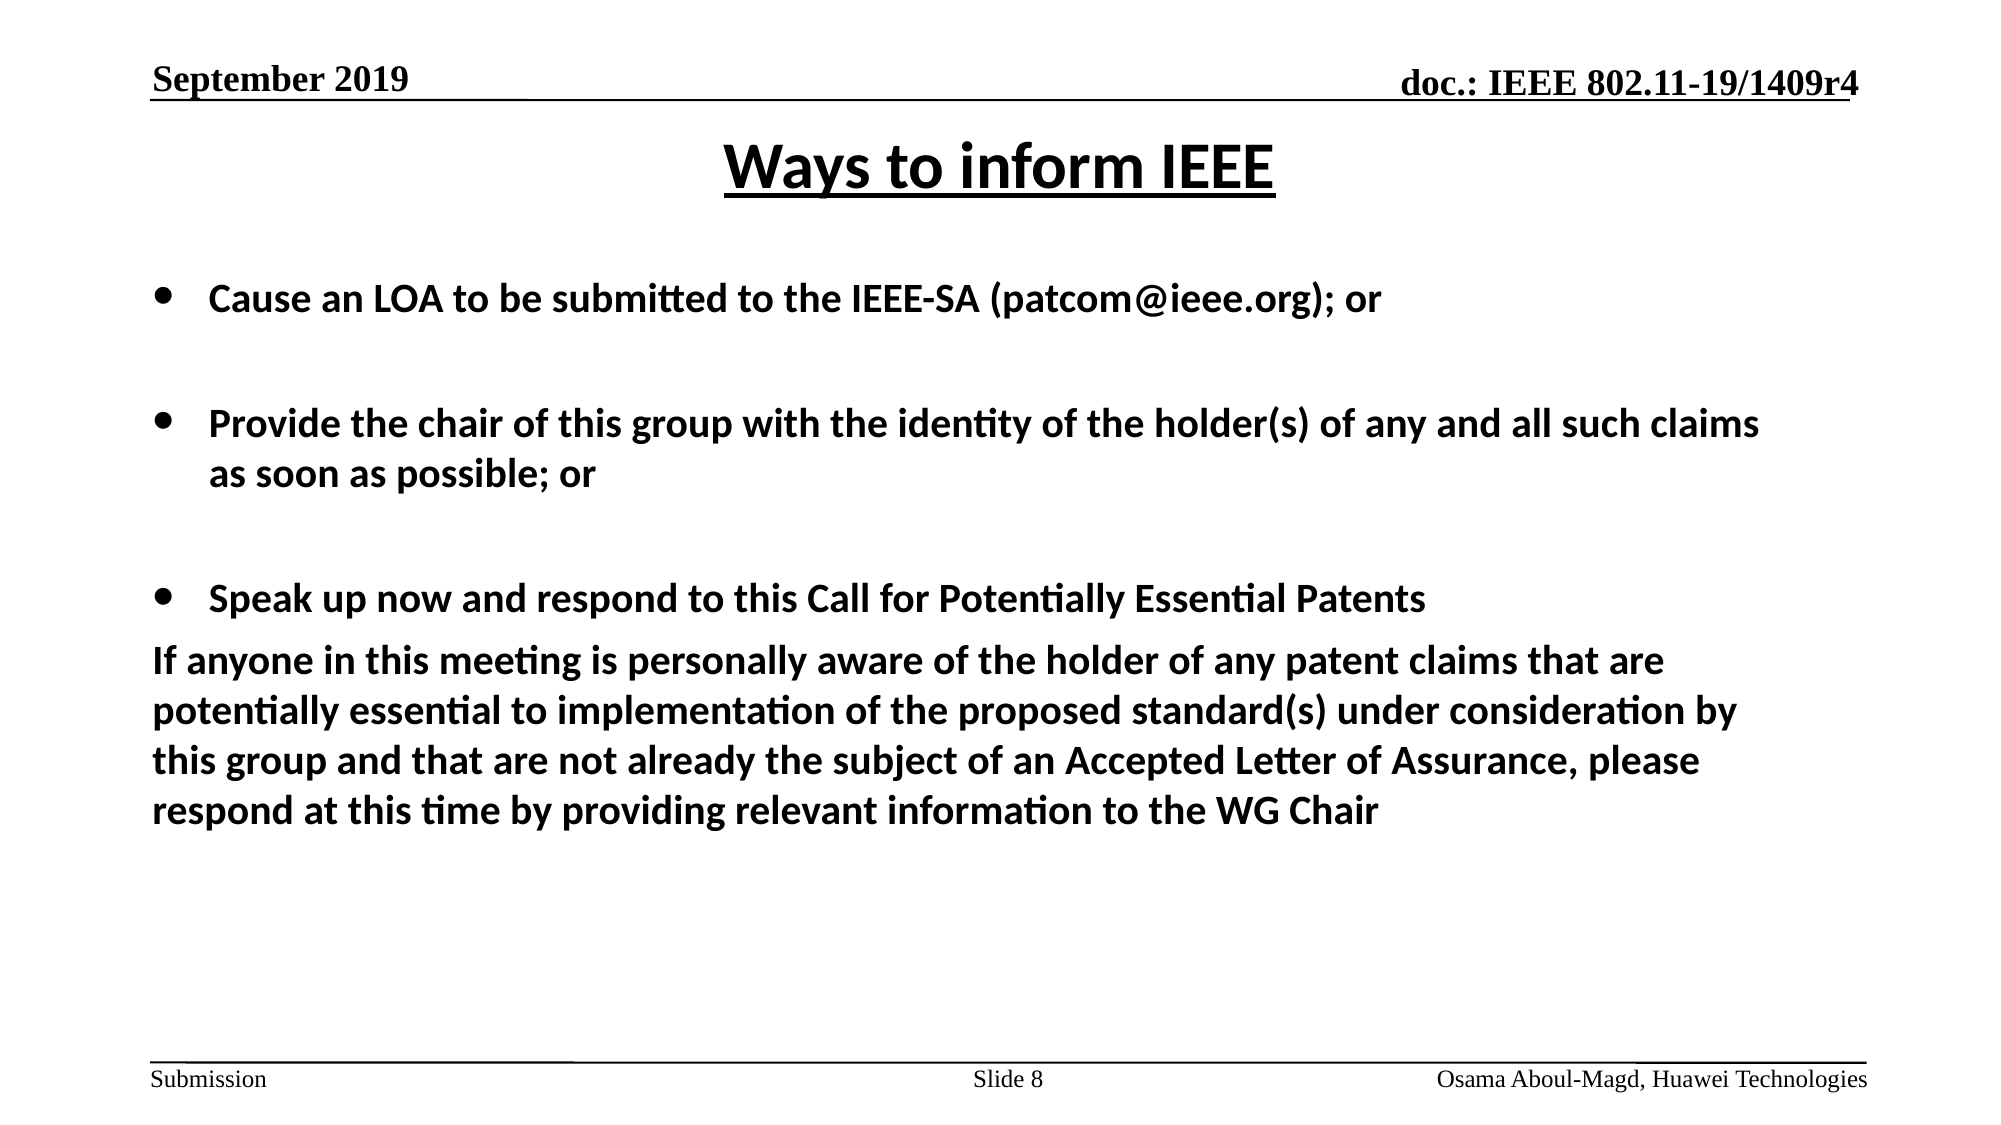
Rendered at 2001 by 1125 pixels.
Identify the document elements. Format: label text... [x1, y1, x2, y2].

slide_number Slide 8 [950, 1061, 1067, 1123]
title Ways to inform IEEE [362, 74, 1638, 250]
footer Osama Aboul-Magd, Huawei Technologies [1171, 1061, 1869, 1093]
list Cause an LOA to be submitted to the IEEE-SA (patcom@ieee.org); or Provide the chair of this group with the identity of the holder(s) of any and all such claims as soon as possible; or Speak up now and respond to this Call for Potentially Essential Patents If anyone in this meeting is personally aware of the holder of any patent claims that are potentially essential to implementation of the proposed standard(s) under consideration by this group and that are not already the subject of an Accepted Letter of Assurance, please respond at this time by providing relevant information to the WG Chair [137, 262, 1813, 938]
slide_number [152, 54, 563, 100]
